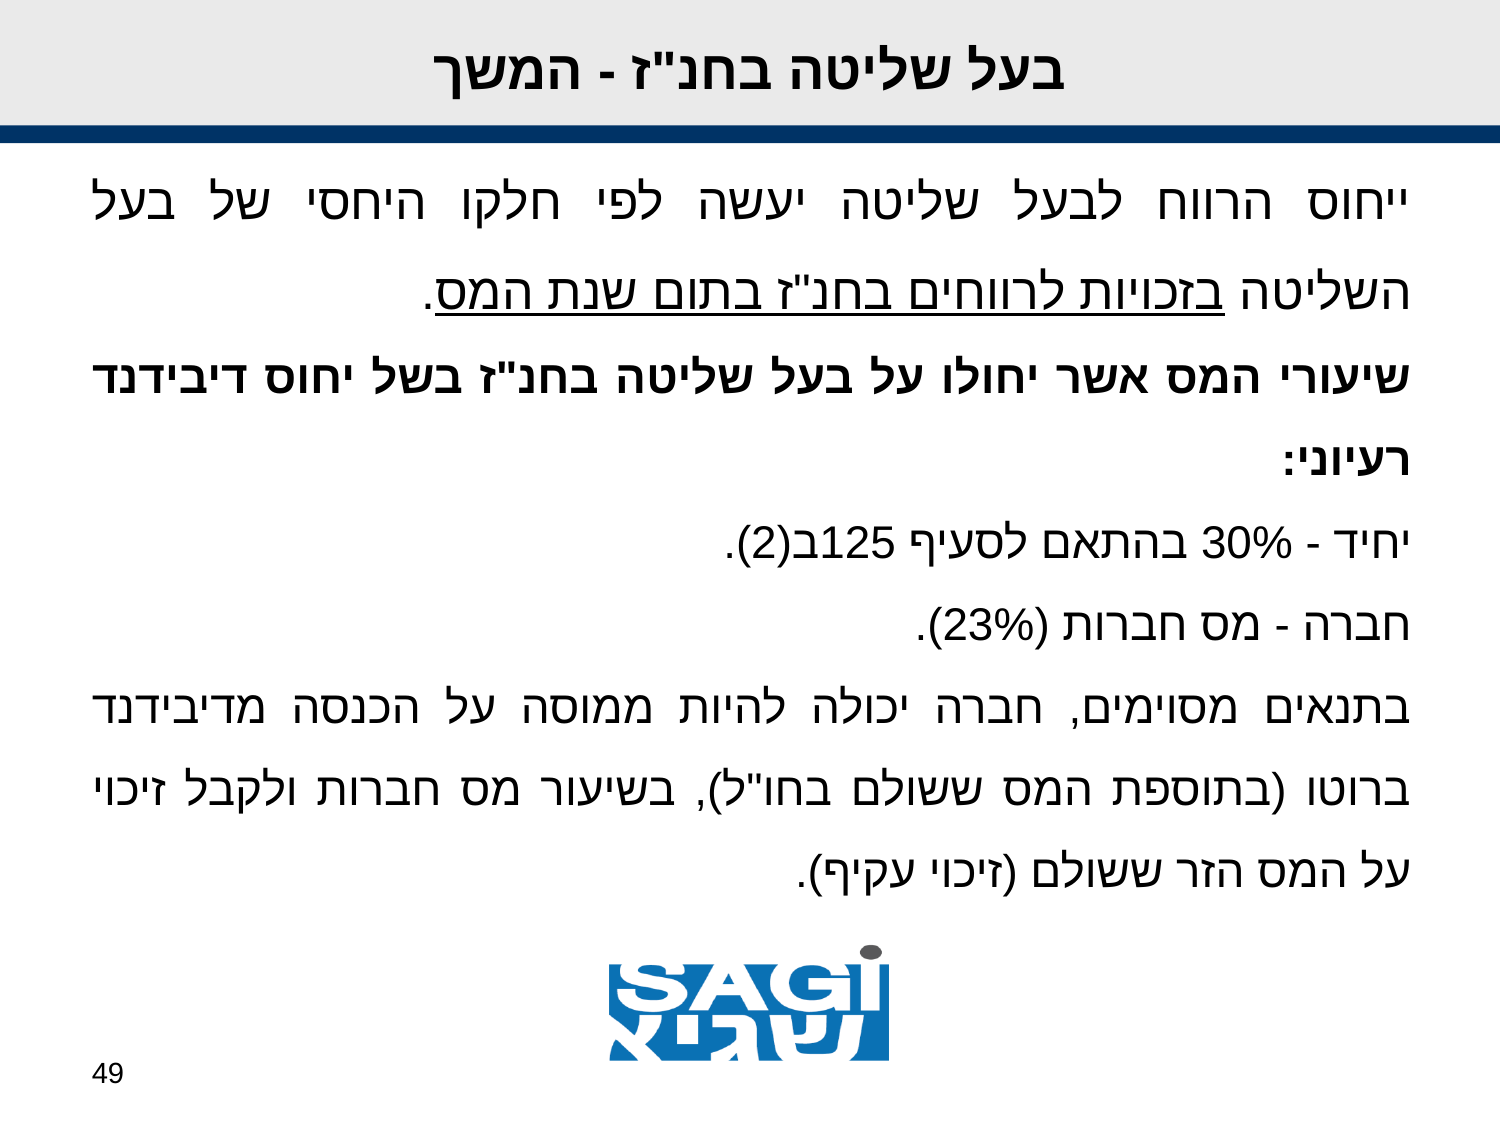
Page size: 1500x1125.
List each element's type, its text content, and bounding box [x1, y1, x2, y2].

slide_number 49 [76, 1046, 428, 1125]
list ייחוס הרווח לבעל שליטה יעשה לפי חלקו היחסי של בעל השליטה בזכויות לרווחים בחנ"ז בתום שנת המס. שיעורי המס אשר יחולו על בעל שליטה בחנ"ז בשל יחוס דיבידנד רעיוני: יחיד - 30% בהתאם לסעיף 125ב(2). חברה - מס חברות (23%). בתנאים מסוימים, חברה יכולה להיות ממוסה על הכנסה מדיבידנד ברוטו (בתוספת המס ששולם בחו"ל), בשיעור מס חברות ולקבל זיכוי על המס הזר ששולם (זיכוי עקיף). [76, 132, 1427, 942]
picture [596, 942, 904, 1063]
text_box בעל שליטה בחנ"ז - המשך [29, 4, 1471, 131]
